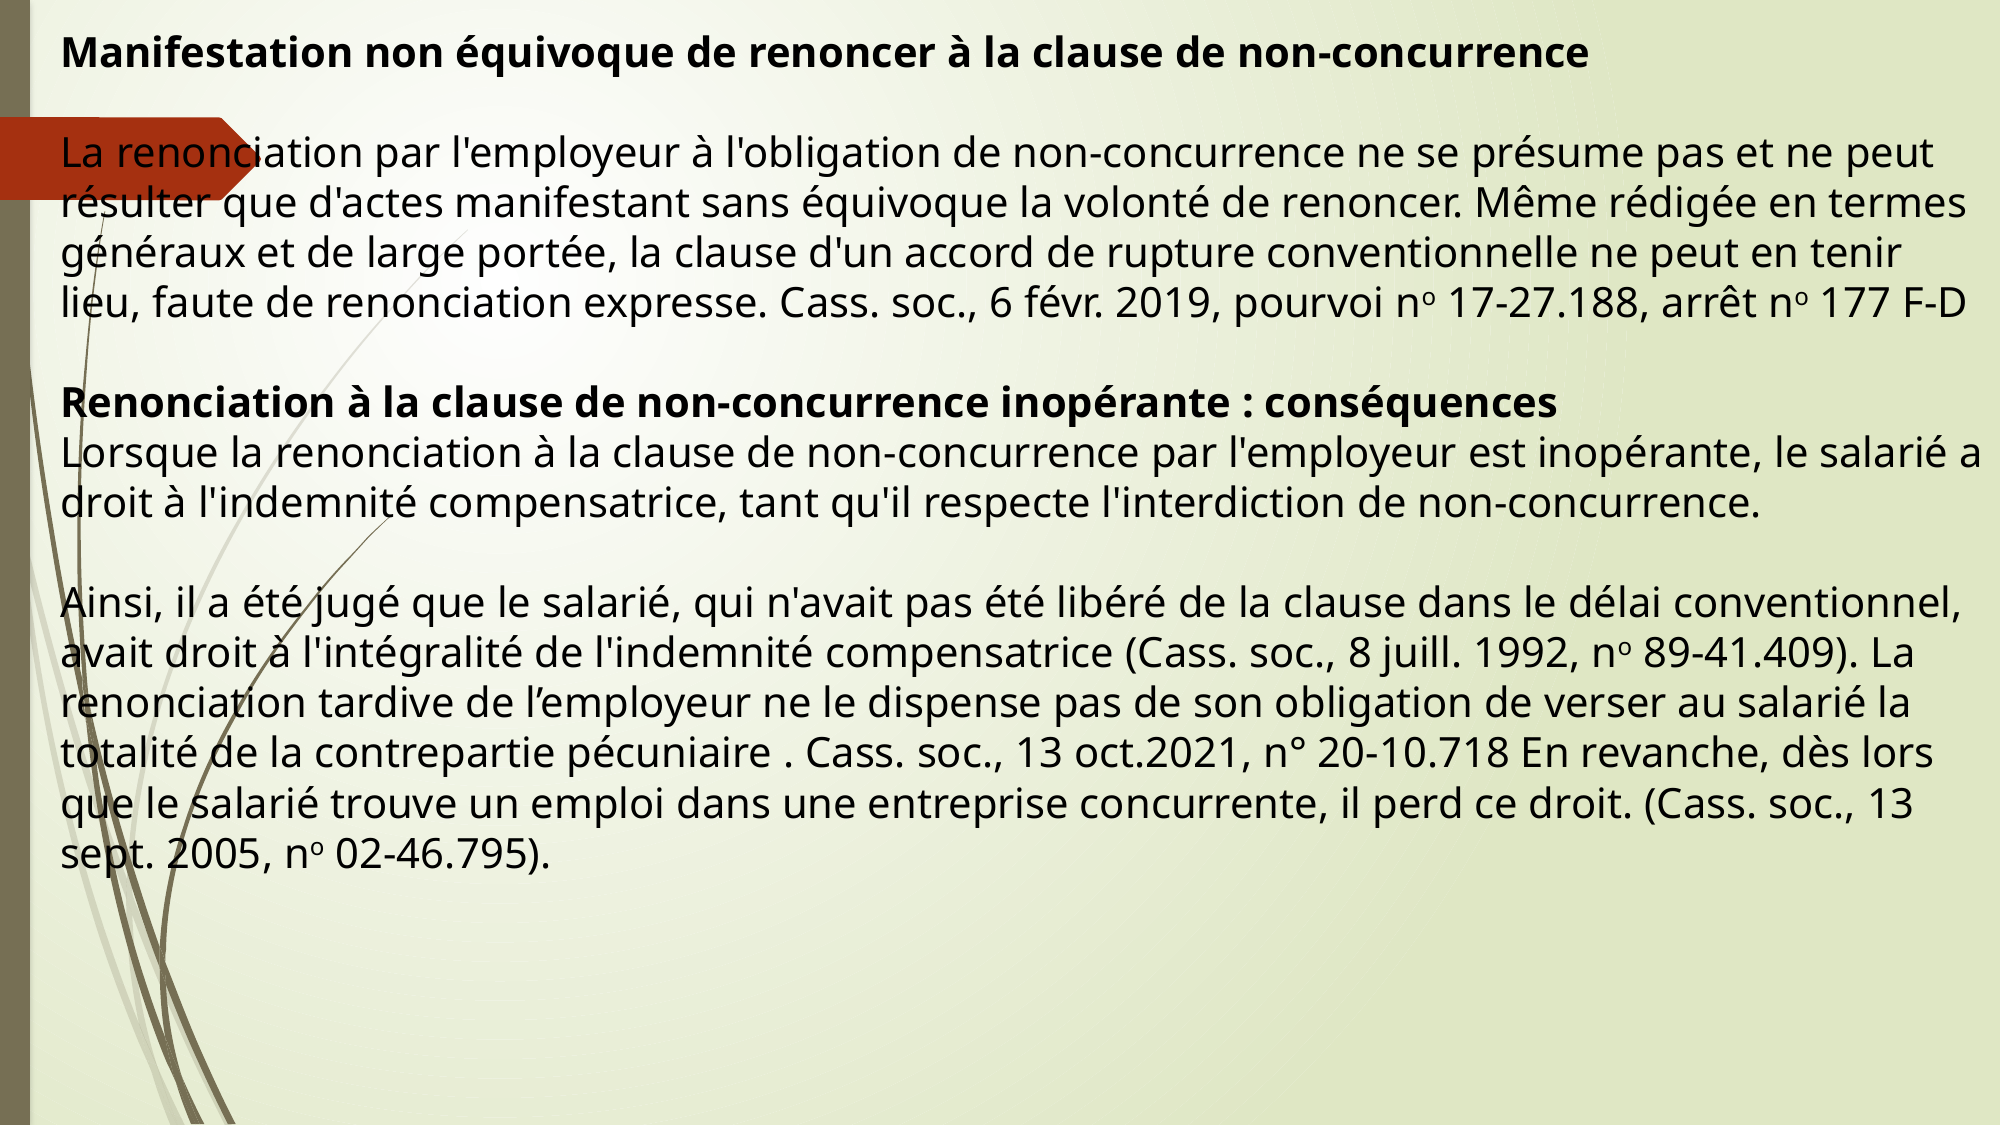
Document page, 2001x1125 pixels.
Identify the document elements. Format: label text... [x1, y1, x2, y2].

text_box Manifestation non équivoque de renoncer à la clause de non-concurrence La renonciation par l'employeur à l'obligation de non-concurrence ne se présume pas et ne peut résulter que d'actes manifestant sans équivoque la volonté de renoncer. Même rédigée en termes généraux et de large portée, la clause d'un accord de rupture conventionnelle ne peut en tenir lieu, faute de renonciation expresse. Cass. soc., 6 févr. 2019, pourvoi no 17-27.188, arrêt no 177 F-D Renonciation à la clause de non-concurrence inopérante : conséquences Lorsque la renonciation à la clause de non-concurrence par l'employeur est inopérante, le salarié a droit à l'indemnité compensatrice, tant qu'il respecte l'interdiction de non-concurrence. Ainsi, il a été jugé que le salarié, qui n'avait pas été libéré de la clause dans le délai conventionnel, avait droit à l'intégralité de l'indemnité compensatrice (Cass. soc., 8 juill. 1992, no 89-41.409). La renonciation tardive de l’employeur ne le dispense pas de son obligation de verser au salarié la totalité de la contrepartie pécuniaire . Cass. soc., 13 oct.2021, n° 20-10.718 En revanche, dès lors que le salarié trouve un emploi dans une entreprise concurrente, il perd ce droit. (Cass. soc., 13 sept. 2005, no 02-46.795). [45, 18, 2000, 1041]
